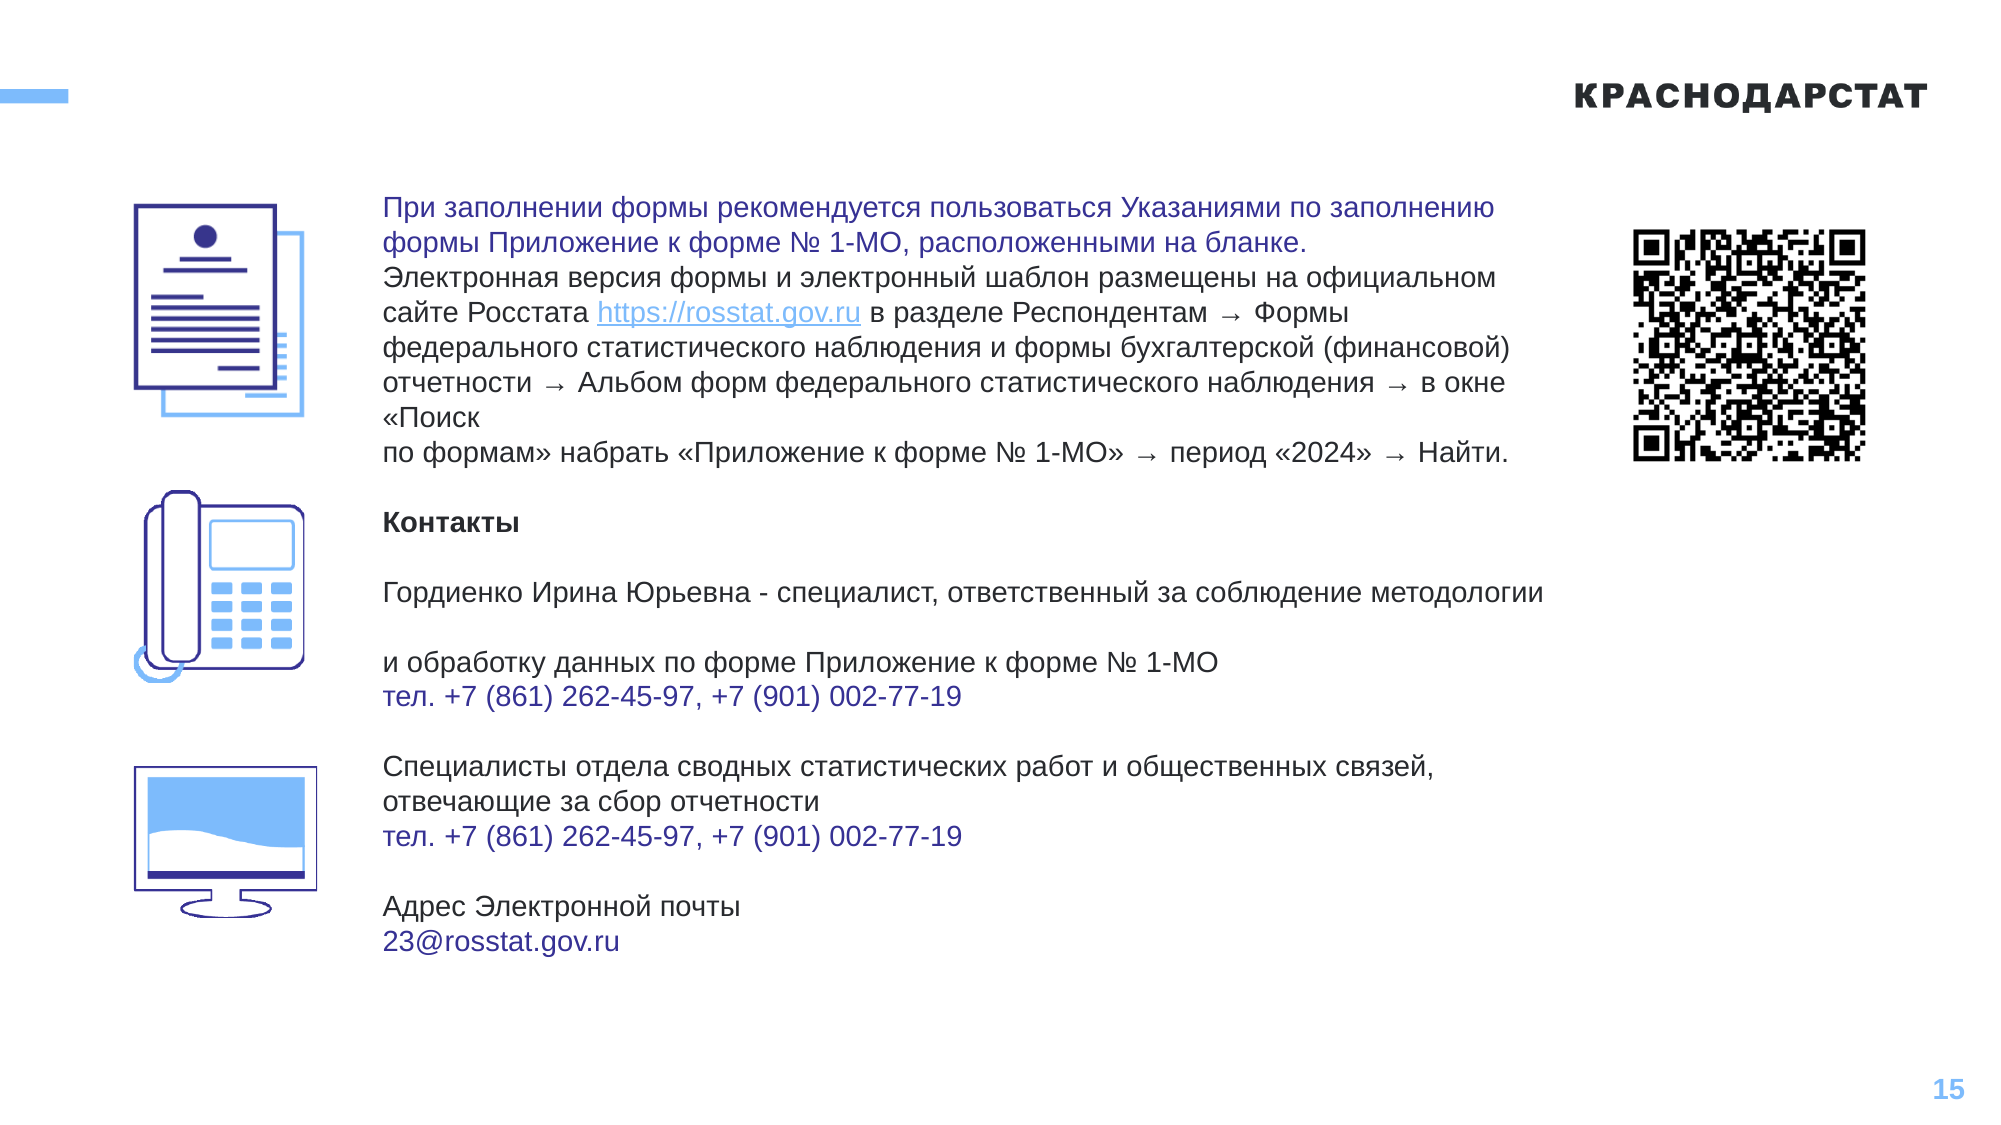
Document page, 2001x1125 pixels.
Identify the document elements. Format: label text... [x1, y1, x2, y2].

picture [133, 490, 305, 683]
list При заполнении формы рекомендуется пользоваться Указаниями по заполнению формы Приложение к форме № 1-МО, расположенными на бланке. Электронная версия формы и электронный шаблон размещены на официальном сайте Росстата https://rosstat.gov.ru в разделе Респондентам → Формы федерального статистического наблюдения и формы бухгалтерской (финансовой) отчетности → Альбом форм федерального статистического наблюдения → в окне «Поиск по формам» набрать «Приложение к форме № 1-МО» → период «2024» → Найти. Контакты Гордиенко Ирина Юрьевна - специалист, ответственный за соблюдение методологии и обработку данных по форме Приложение к форме № 1-МО тел. +7 (861) 262-45-97, +7 (901) 002-77-19 Специалисты отдела сводных статистических работ и общественных связей, отвечающие за сбор отчетности тел. +7 (861) 262-45-97, +7 (901) 002-77-19 Адрес Электронной почты 23@rosstat.gov.ru [367, 180, 1565, 888]
picture [133, 765, 318, 918]
picture [1550, 57, 1951, 132]
picture [133, 203, 305, 418]
picture [1613, 209, 1886, 482]
